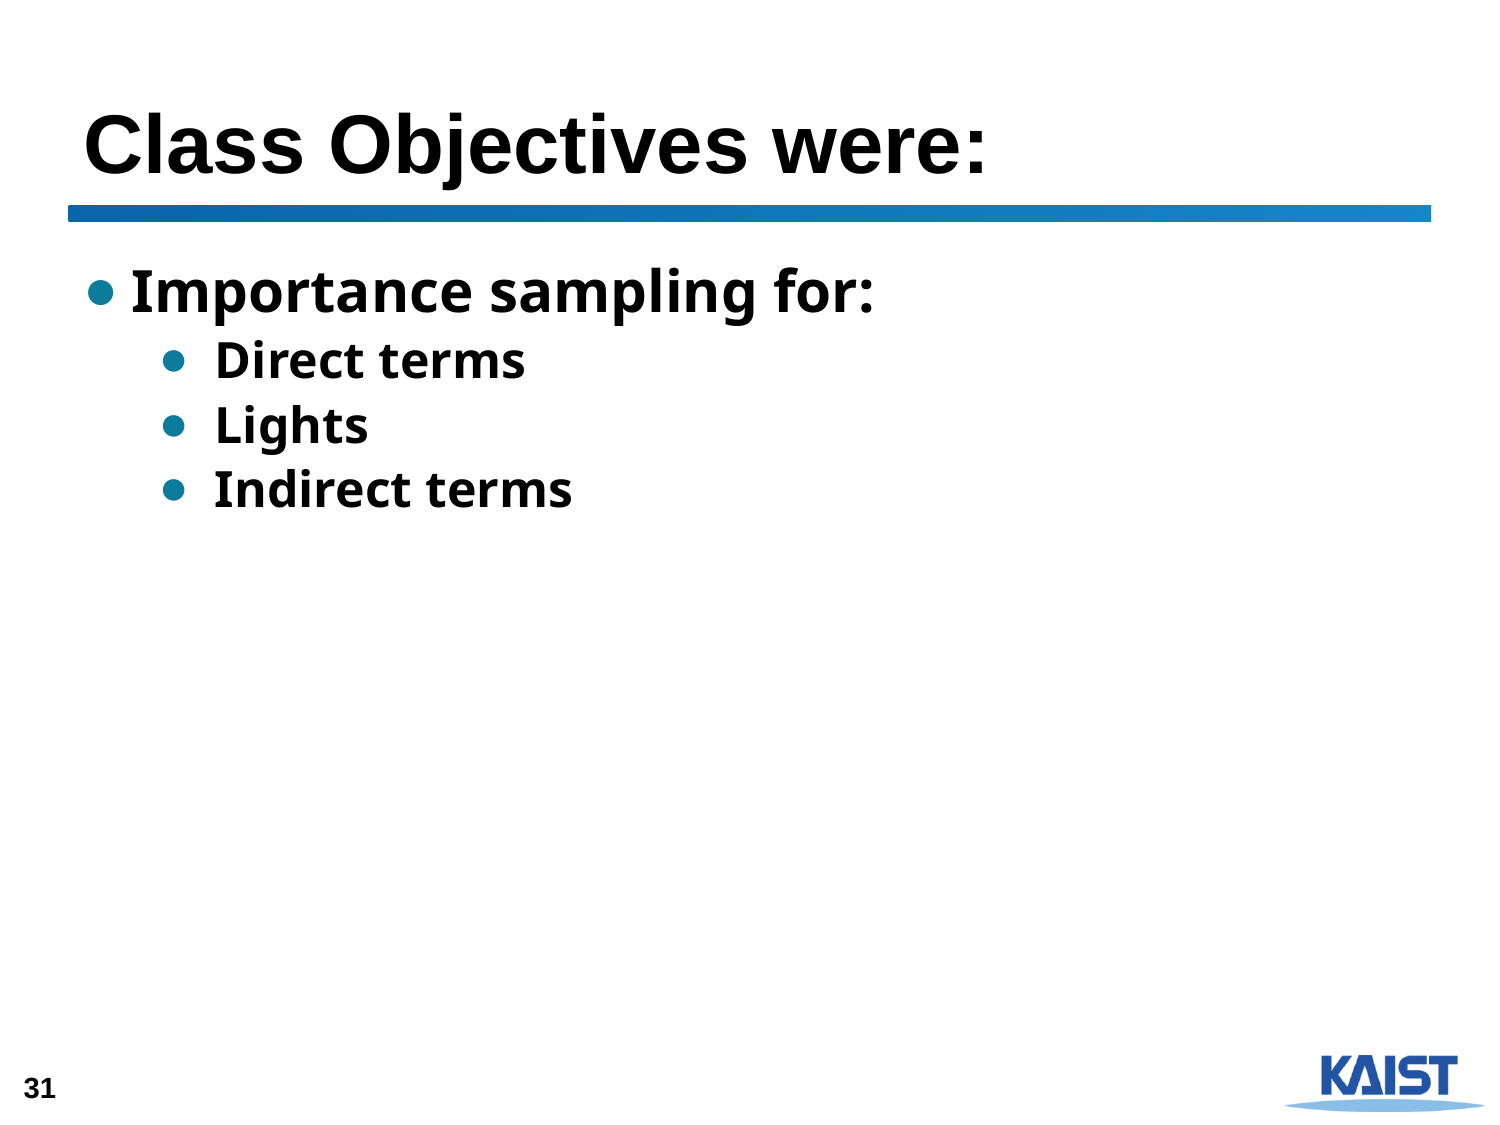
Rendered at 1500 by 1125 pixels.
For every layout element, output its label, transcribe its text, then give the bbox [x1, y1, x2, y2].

picture [1284, 1055, 1485, 1112]
title Class Objectives were: [68, 48, 1428, 198]
list Importance sampling for: Direct terms Lights Indirect terms [68, 260, 1434, 1092]
